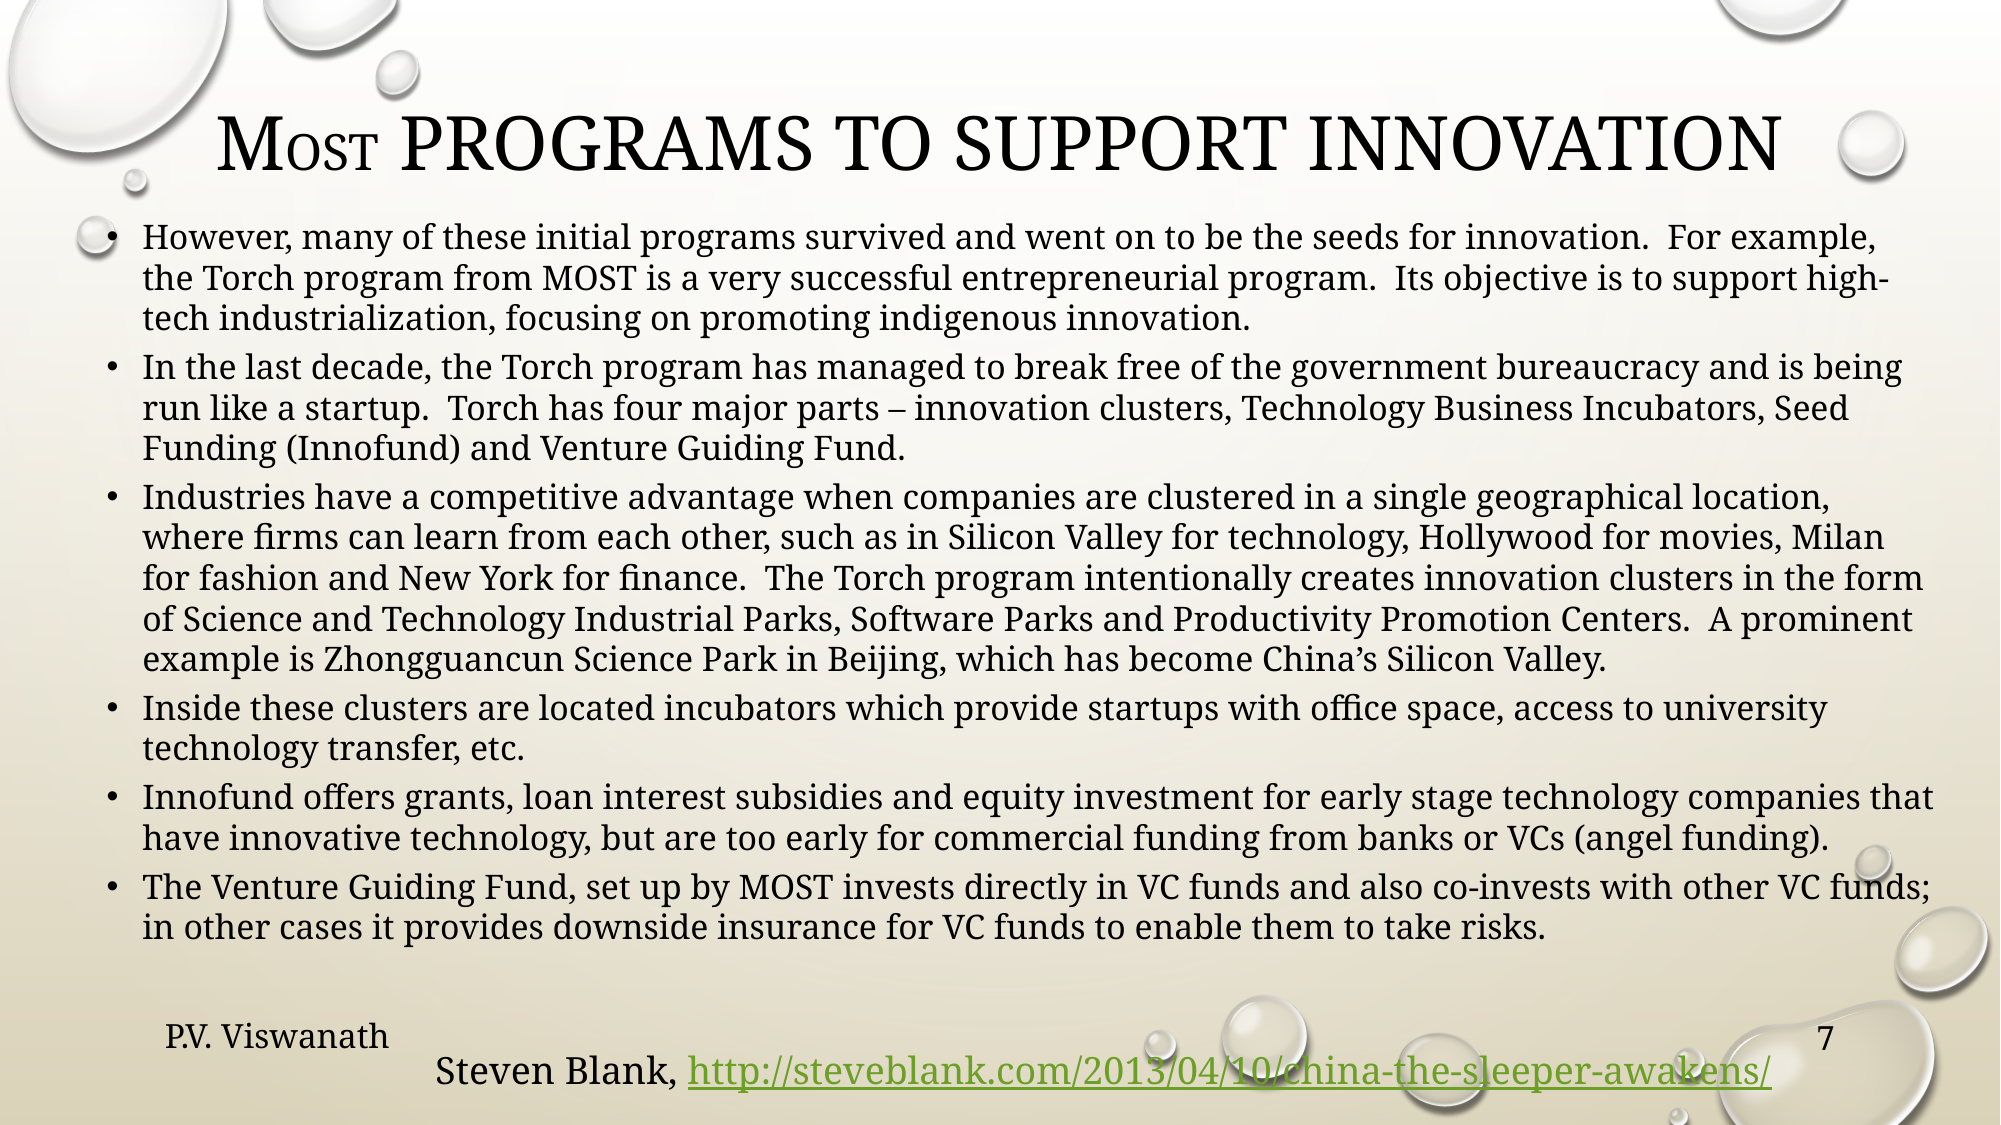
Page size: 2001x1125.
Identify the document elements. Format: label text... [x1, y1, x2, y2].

picture [0, 0, 2000, 1125]
footer P.V. Viswanath [149, 1007, 1245, 1068]
text_box Steven Blank, http://steveblank.com/2013/04/10/china-the-sleeper-awakens/ [420, 1039, 1788, 1125]
list However, many of these initial programs survived and went on to be the seeds for innovation. For example, the Torch program from MOST is a very successful entrepreneurial program. Its objective is to support high-tech industrialization, focusing on promoting indigenous innovation. In the last decade, the Torch program has managed to break free of the government bureaucracy and is being run like a startup. Torch has four major parts – innovation clusters, Technology Business Incubators, Seed Funding (Innofund) and Venture Guiding Fund. Industries have a competitive advantage when companies are clustered in a single geographical location, where firms can learn from each other, such as in Silicon Valley for technology, Hollywood for movies, Milan for fashion and New York for finance. The Torch program intentionally creates innovation clusters in the form of Science and Technology Industrial Parks, Software Parks and Productivity Promotion Centers. A prominent example is Zhongguancun Science Park in Beijing, which has become China’s Silicon Valley. Inside these clusters are located incubators which provide startups with office space, access to university technology transfer, etc. Innofund offers grants, loan interest subsidies and equity investment for early stage technology companies that have innovative technology, but are too early for commercial funding from banks or VCs (angel funding). The Venture Guiding Fund, set up by MOST invests directly in VC funds and also co-invests with other VC funds; in other cases it provides downside insurance for VC funds to enable them to take risks. [91, 208, 1950, 969]
slide_number 7 [1724, 1009, 1850, 1070]
title MOST programs to support innovation [149, 57, 1850, 208]
